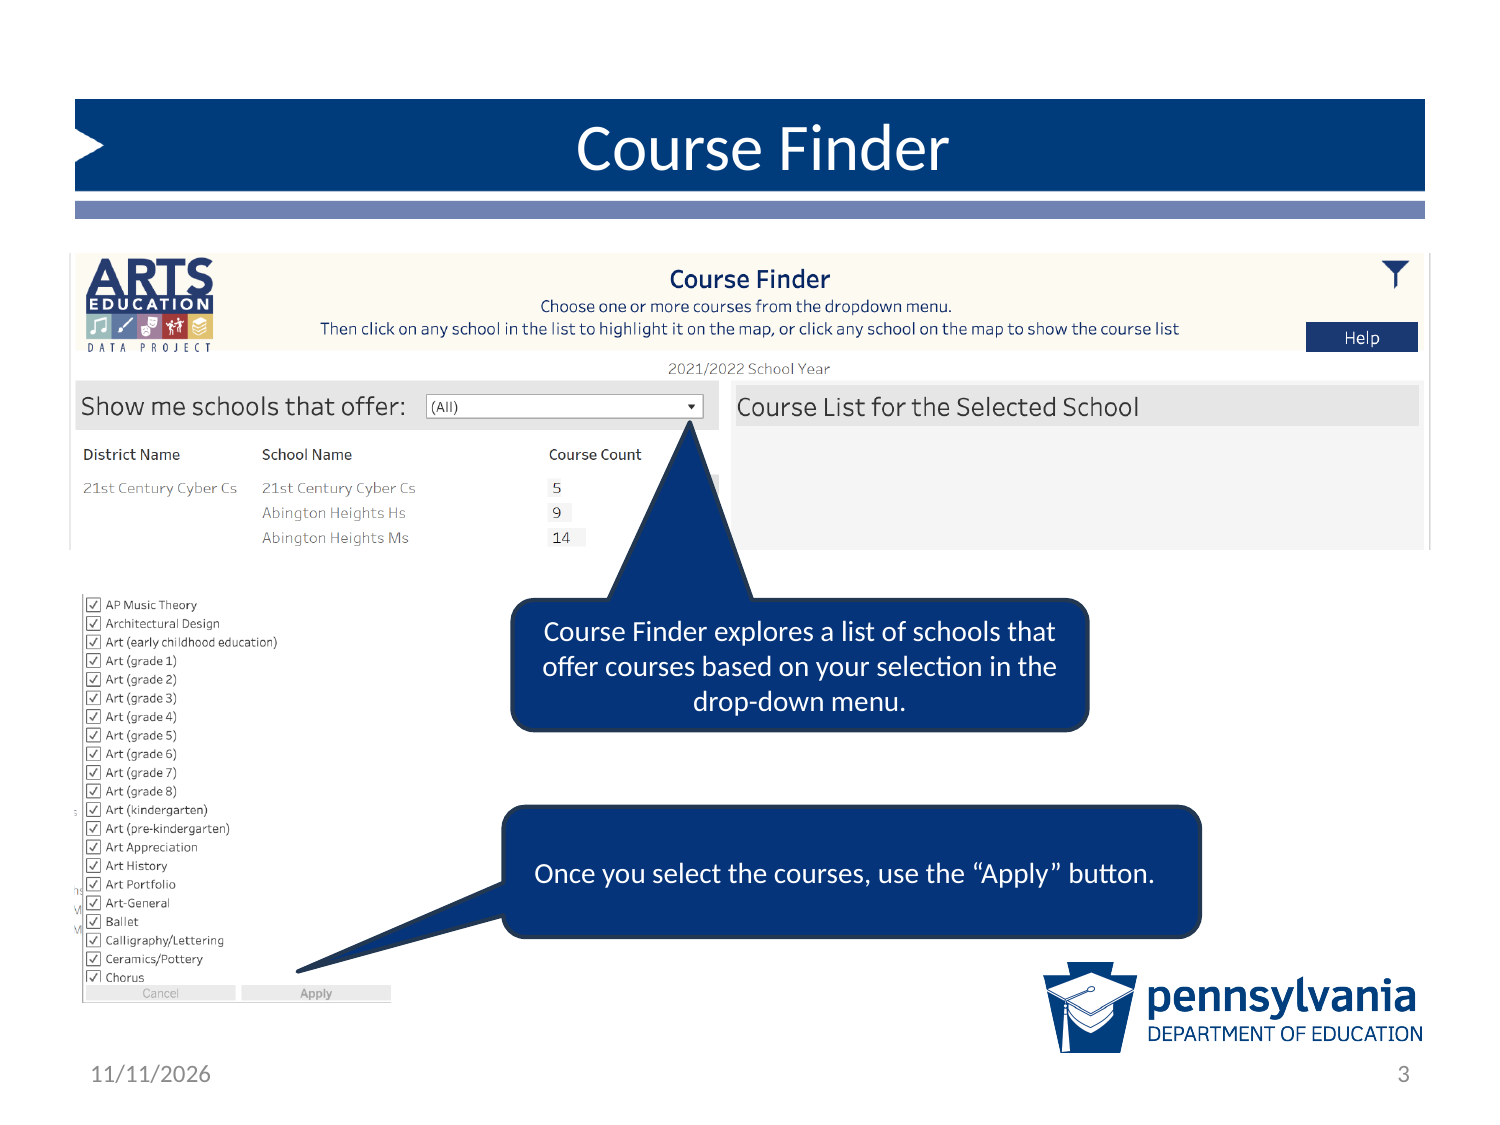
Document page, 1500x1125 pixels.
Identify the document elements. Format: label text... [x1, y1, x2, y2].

text_box Once you select the courses, use the “Apply” button. [396, 804, 1203, 947]
text_box Course Finder explores a list of schools that offer courses based on your selection in the drop-down menu. [510, 560, 1090, 733]
title Course Finder [75, 50, 1425, 238]
picture [65, 252, 1435, 551]
picture [74, 593, 392, 1004]
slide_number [75, 1042, 425, 1103]
slide_number 3 [1074, 1042, 1425, 1103]
picture [1043, 962, 1422, 1053]
